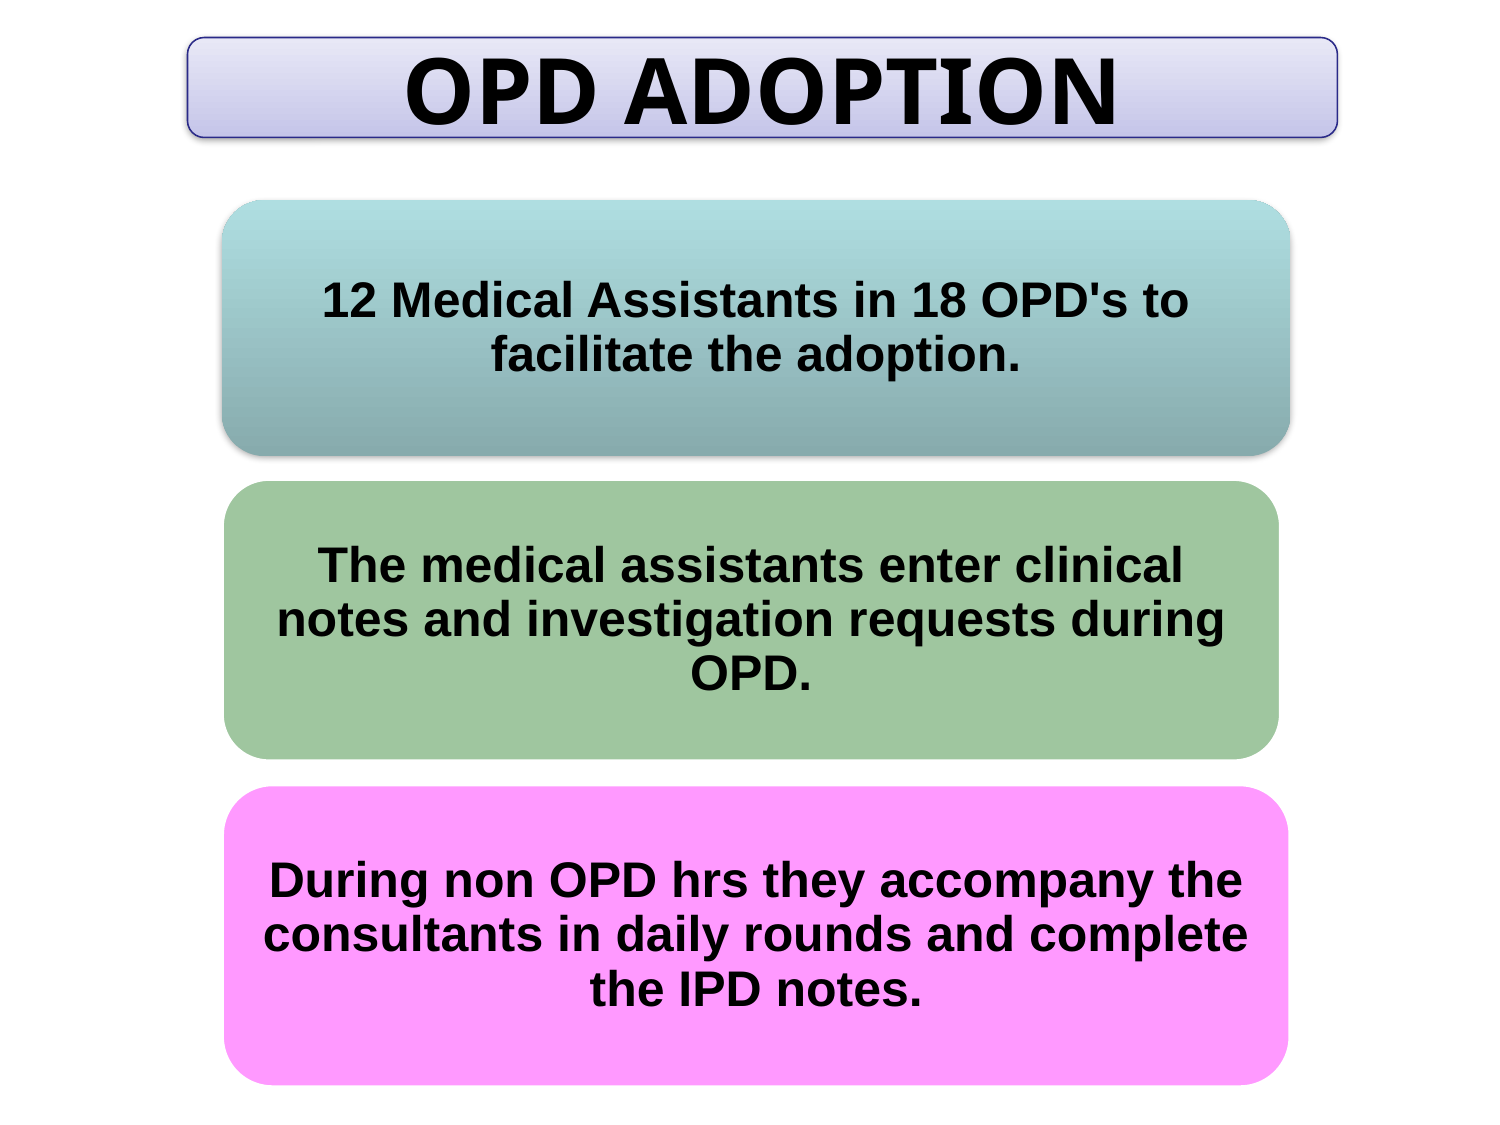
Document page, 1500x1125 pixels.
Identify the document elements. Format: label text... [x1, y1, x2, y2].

text_box OPD ADOPTION [186, 36, 1339, 139]
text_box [37, 199, 1476, 1088]
